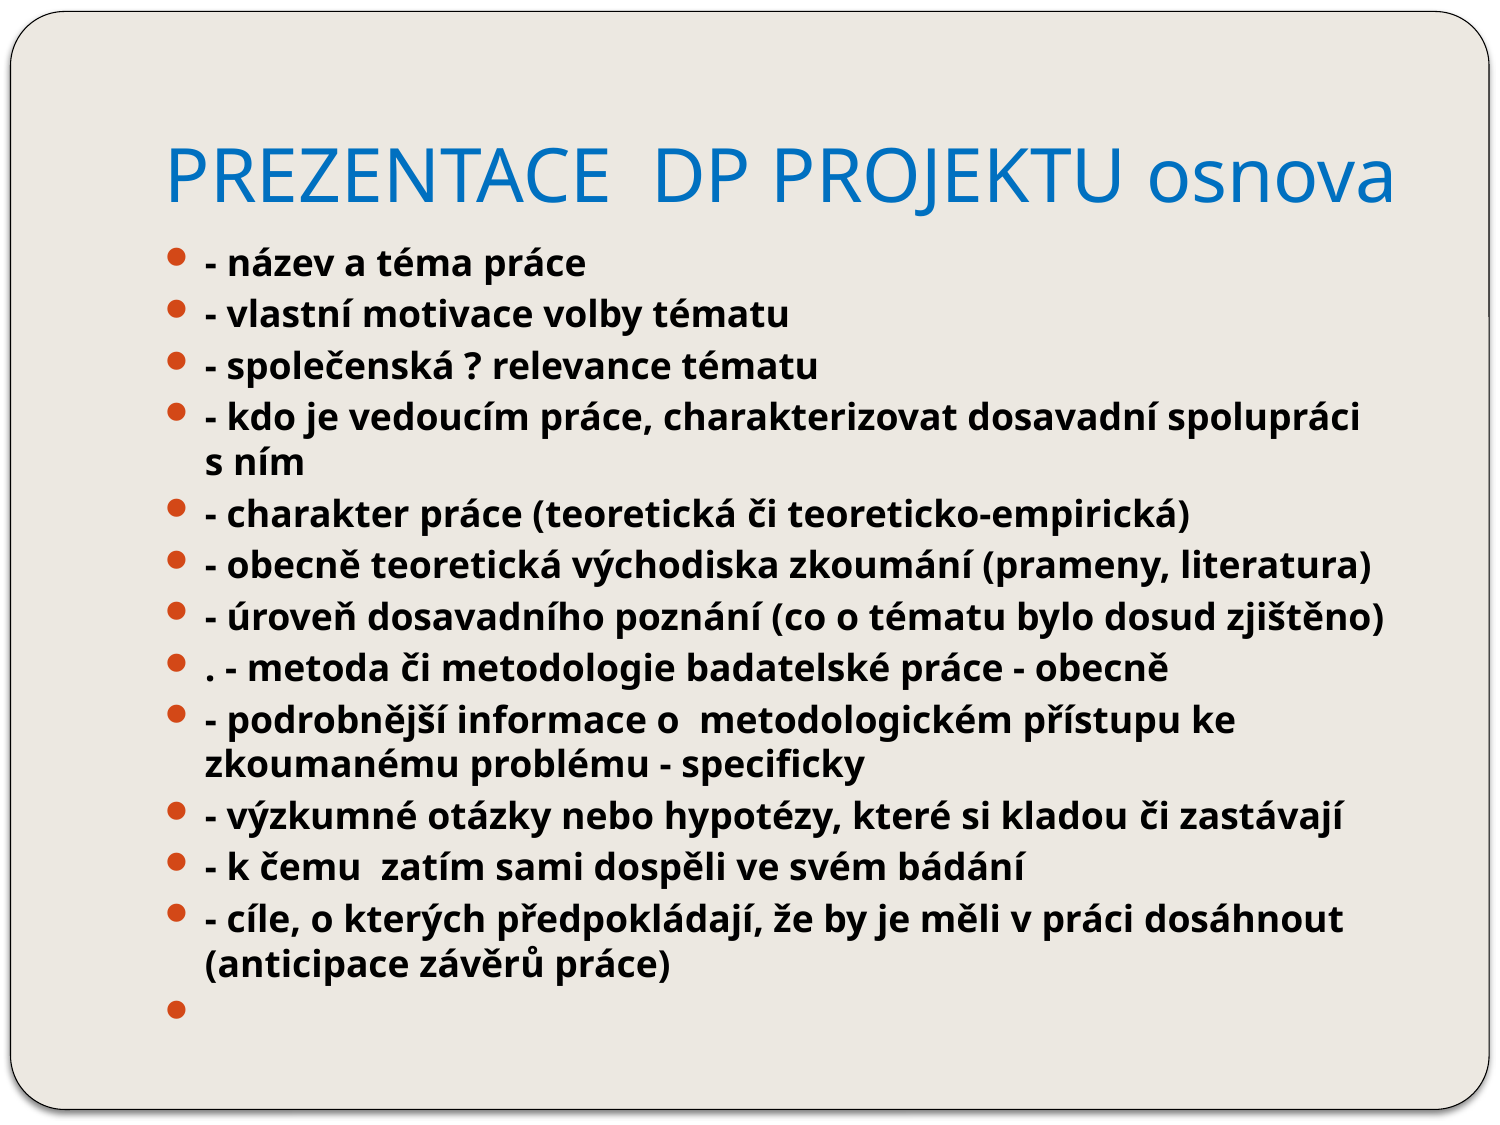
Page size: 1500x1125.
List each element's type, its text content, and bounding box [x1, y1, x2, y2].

title PREZENTACE DP PROJEKTU osnova [150, 45, 1425, 231]
list - název a téma práce - vlastní motivace volby tématu - společenská ? relevance tématu - kdo je vedoucím práce, charakterizovat dosavadní spolupráci s ním - charakter práce (teoretická či teoreticko-empirická) - obecně teoretická východiska zkoumání (prameny, literatura) - úroveň dosavadního poznání (co o tématu bylo dosud zjištěno) . - metoda či metodologie badatelské práce - obecně - podrobnější informace o metodologickém přístupu ke zkoumanému problému - specificky - výzkumné otázky nebo hypotézy, které si kladou či zastávají - k čemu zatím sami dospěli ve svém bádání - cíle, o kterých předpokládají, že by je měli v práci dosáhnout (anticipace závěrů práce) [150, 231, 1425, 1071]
